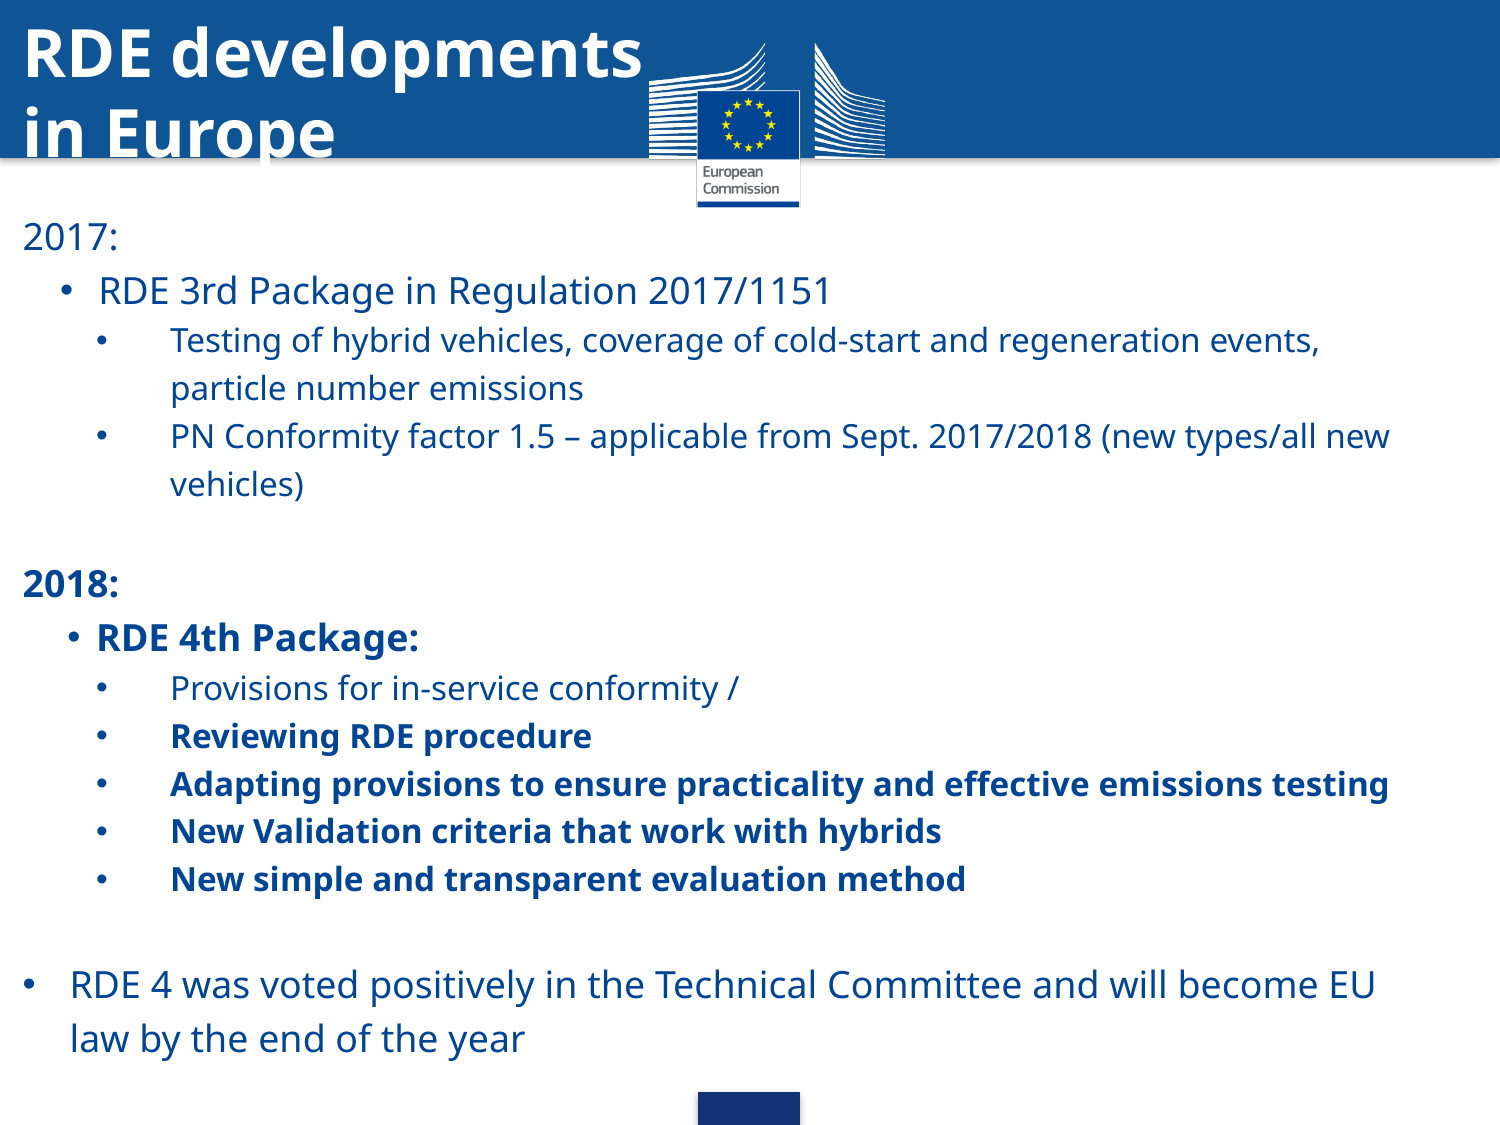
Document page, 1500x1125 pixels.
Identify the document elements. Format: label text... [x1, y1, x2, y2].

text_box 2017: RDE 3rd Package in Regulation 2017/1151 Testing of hybrid vehicles, coverage of cold-start and regeneration events, particle number emissions PN Conformity factor 1.5 – applicable from Sept. 2017/2018 (new types/all new vehicles) 2018: RDE 4th Package: Provisions for in-service conformity / Reviewing RDE procedure Adapting provisions to ensure practicality and effective emissions testing New Validation criteria that work with hybrids New simple and transparent evaluation method RDE 4 was voted positively in the Technical Committee and will become EU law by the end of the year [8, 196, 1443, 967]
picture [649, 54, 885, 196]
text_box RDE developments in Europe [8, 3, 1267, 54]
